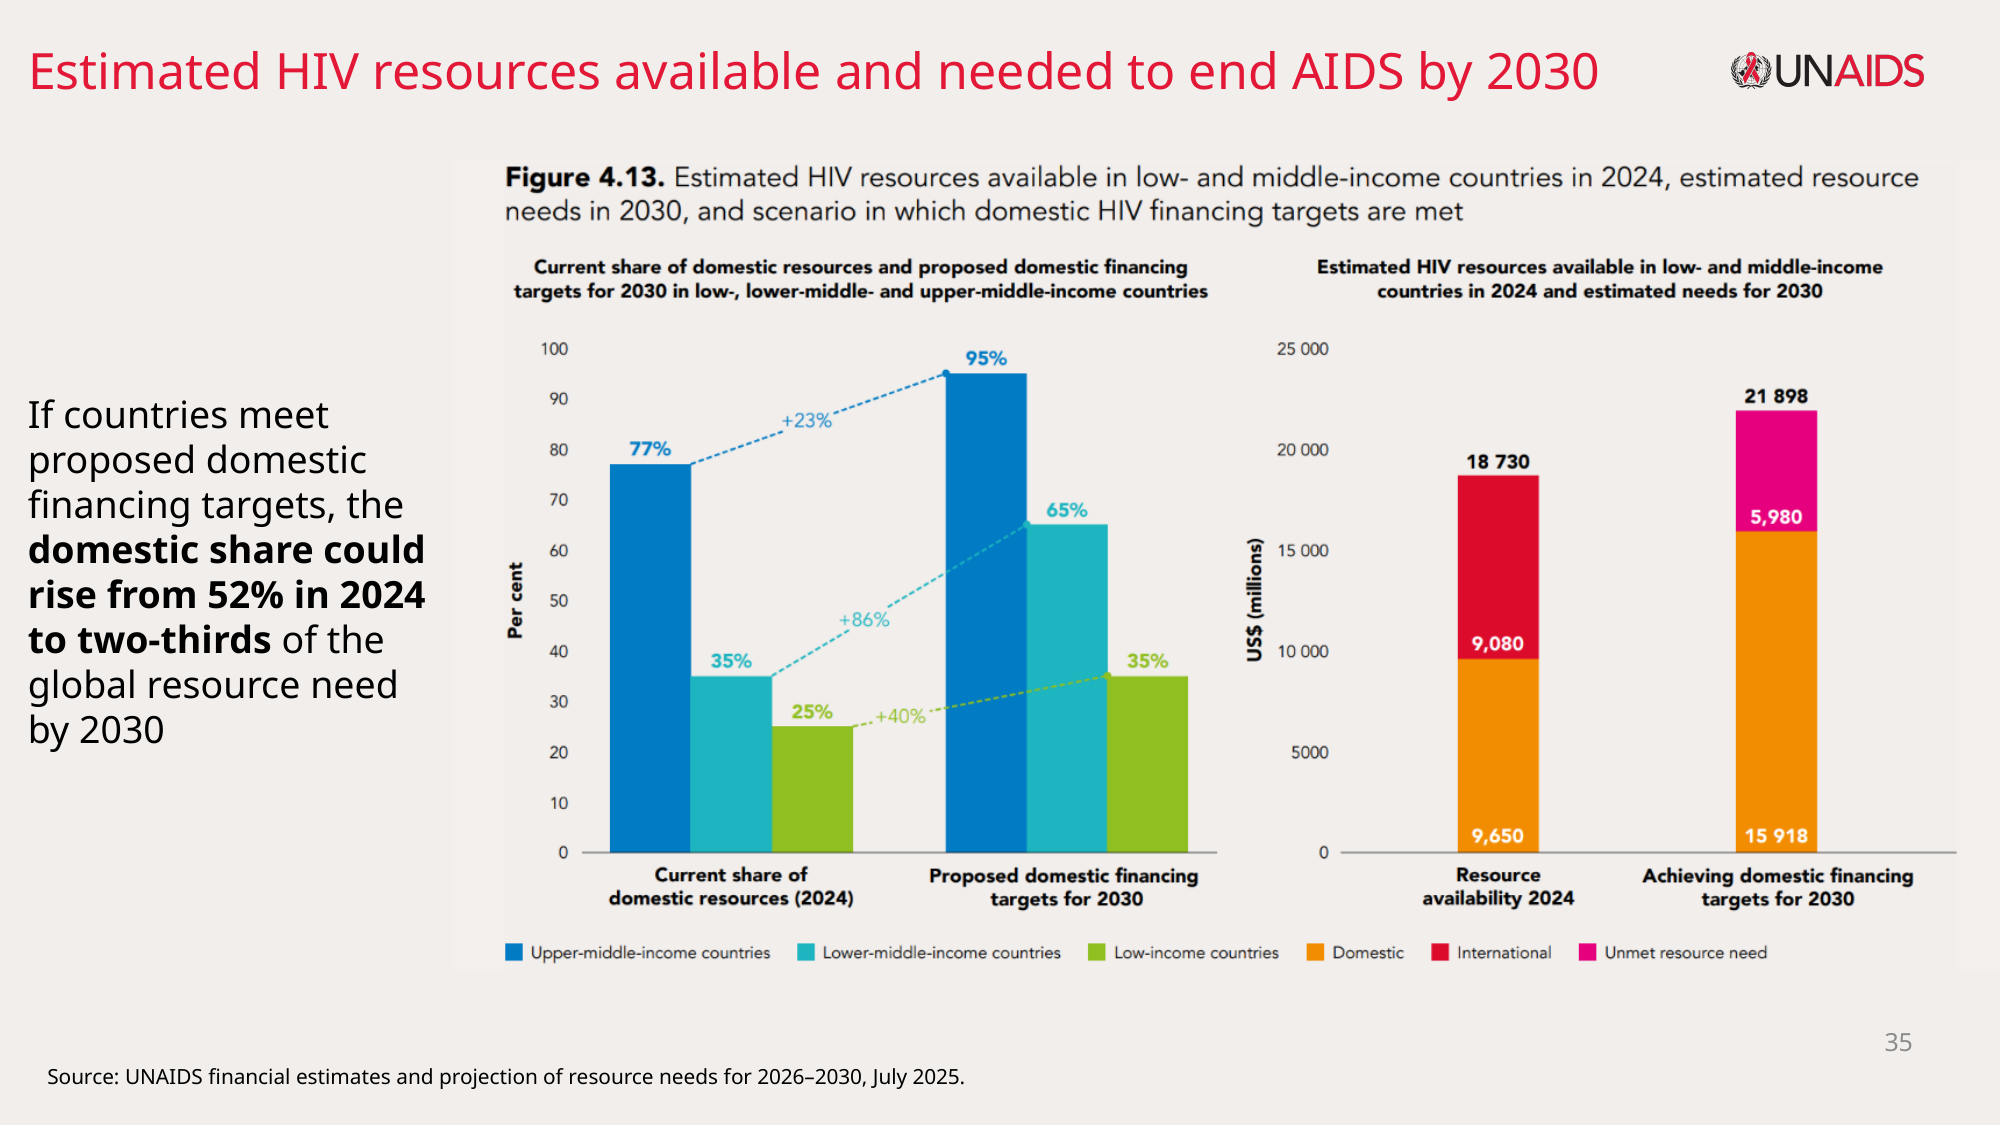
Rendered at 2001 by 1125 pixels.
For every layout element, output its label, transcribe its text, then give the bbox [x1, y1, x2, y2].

list Estimated HIV resources available and needed to end AIDS by 2030 [13, 31, 1958, 126]
picture [453, 154, 2000, 971]
slide_number 35 [1478, 1013, 1928, 1074]
text_box If countries meet proposed domestic financing targets, the domestic share could rise from 52% in 2024 to two-thirds of the global resource need by 2030 [13, 384, 453, 759]
list Source: UNAIDS financial estimates and projection of resource needs for 2026–2030, July 2025. [32, 1051, 1236, 1125]
